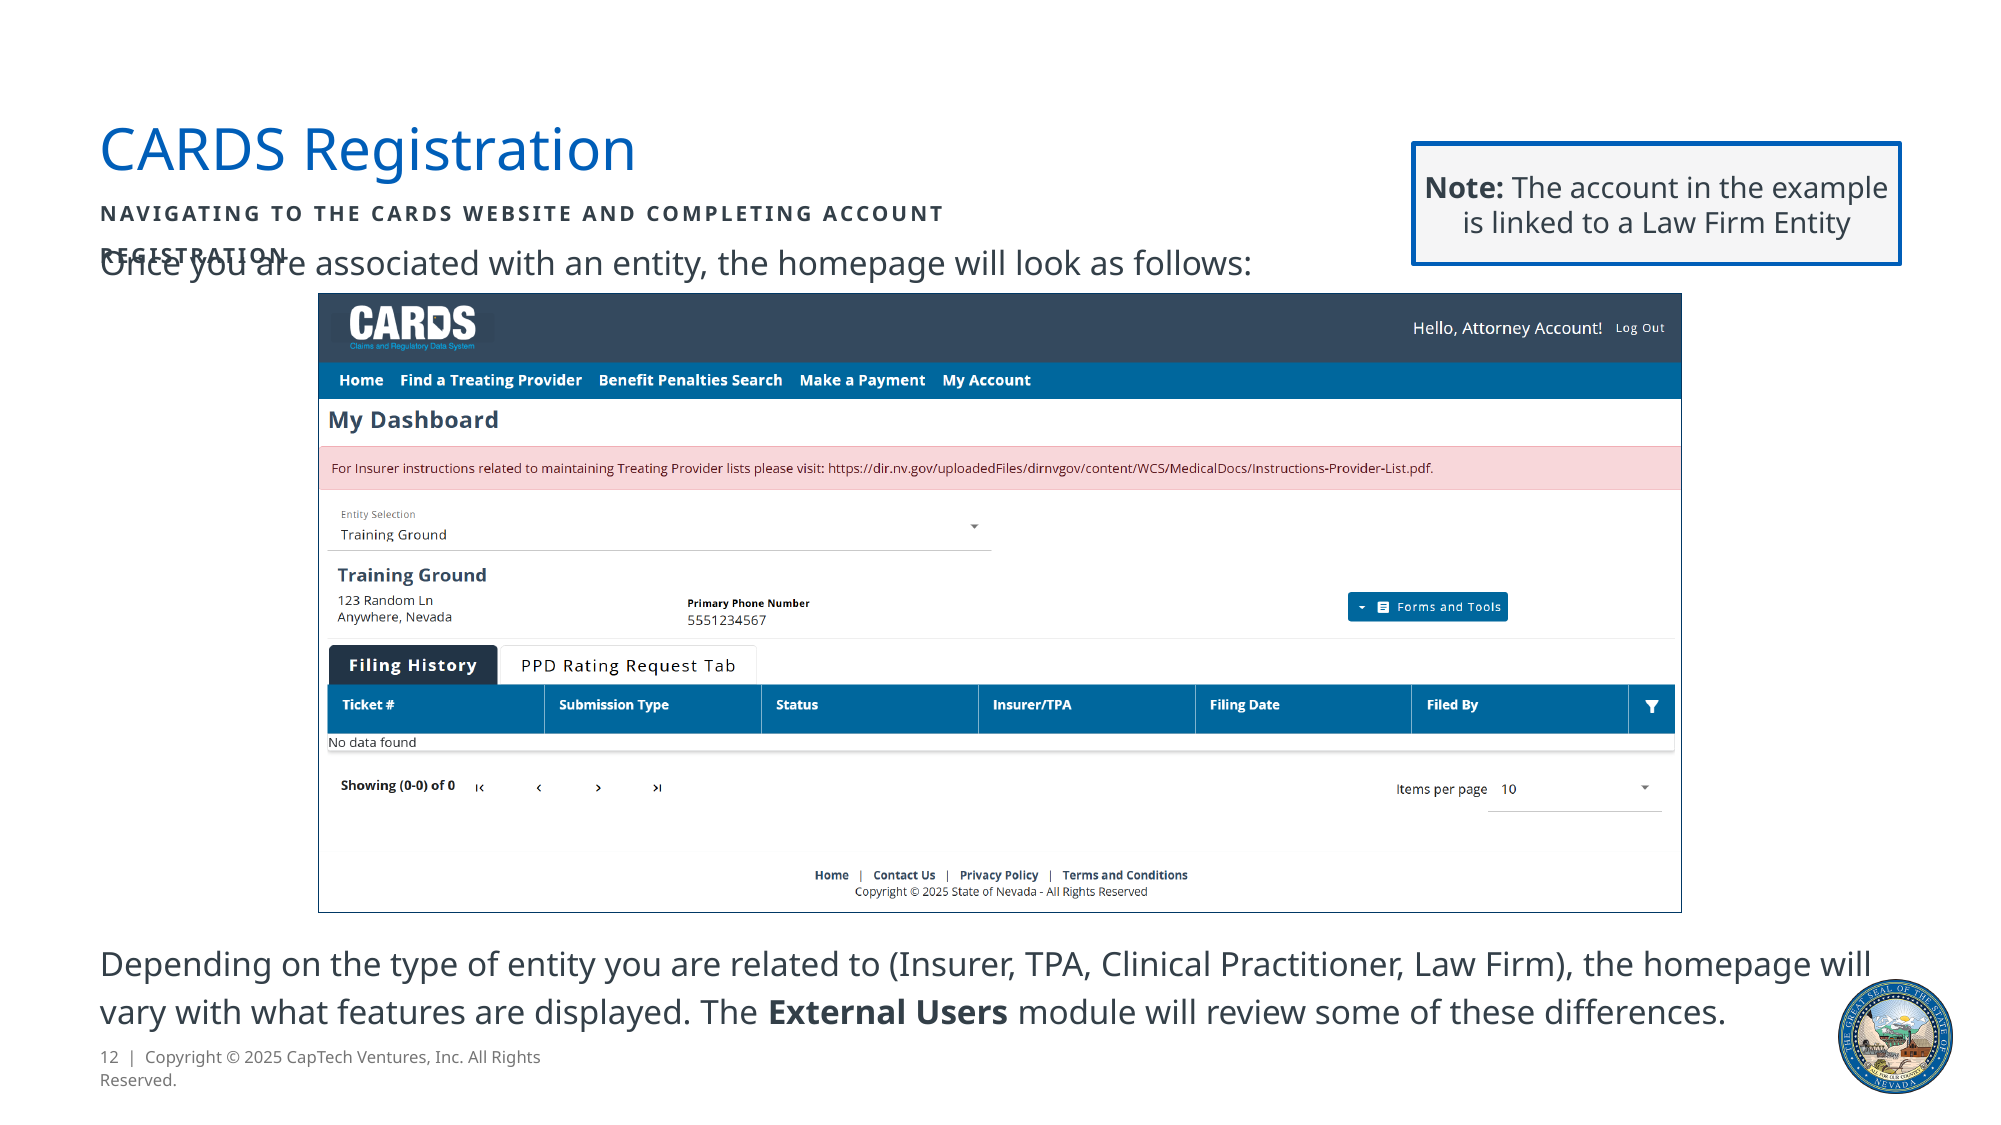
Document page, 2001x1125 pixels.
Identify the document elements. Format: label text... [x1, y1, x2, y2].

picture [505, 378, 513, 387]
text_box Note: The account in the example is linked to a Law Firm Entity [1413, 143, 1900, 264]
picture [1007, 378, 1013, 385]
picture [775, 375, 781, 385]
picture [520, 376, 533, 385]
picture [629, 378, 635, 385]
picture [362, 378, 373, 385]
picture [476, 378, 482, 385]
picture [802, 376, 812, 385]
picture [318, 293, 1682, 362]
picture [847, 378, 853, 385]
picture [902, 378, 908, 385]
title CARDS Registration [99, 112, 1900, 184]
picture [958, 378, 964, 388]
picture [815, 378, 821, 385]
picture [600, 376, 607, 385]
picture [318, 400, 1682, 913]
picture [860, 376, 866, 385]
text_box Depending on the type of entity you are related to (Insurer, TPA, Clinical Practitioner, Law Firm), the homepage will vary with what features are displayed. The External Users module will review some of these differences. [99, 934, 1900, 1028]
picture [497, 378, 503, 385]
picture [1016, 378, 1023, 385]
picture [1838, 979, 1953, 1094]
picture [678, 378, 685, 385]
picture [888, 378, 899, 385]
picture [376, 378, 382, 385]
picture [944, 376, 955, 385]
picture [688, 378, 694, 385]
picture [751, 378, 757, 385]
picture [911, 378, 917, 385]
picture [352, 378, 359, 385]
list Once you are associated with an entity, the homepage will look as follows: [99, 234, 1900, 328]
picture [721, 378, 727, 385]
picture [878, 378, 883, 388]
text_box NAVIGATING TO THE CARDS WEBSITE AND COMPLETING ACCOUNT REGISTRATION [99, 184, 1100, 231]
picture [970, 376, 979, 385]
picture [619, 378, 626, 385]
picture [460, 378, 473, 385]
picture [869, 378, 875, 385]
picture [558, 375, 565, 385]
picture [997, 378, 1003, 385]
picture [545, 378, 551, 385]
picture [535, 378, 542, 385]
picture [824, 375, 830, 385]
picture [713, 378, 719, 385]
picture [415, 375, 431, 385]
picture [438, 378, 444, 385]
